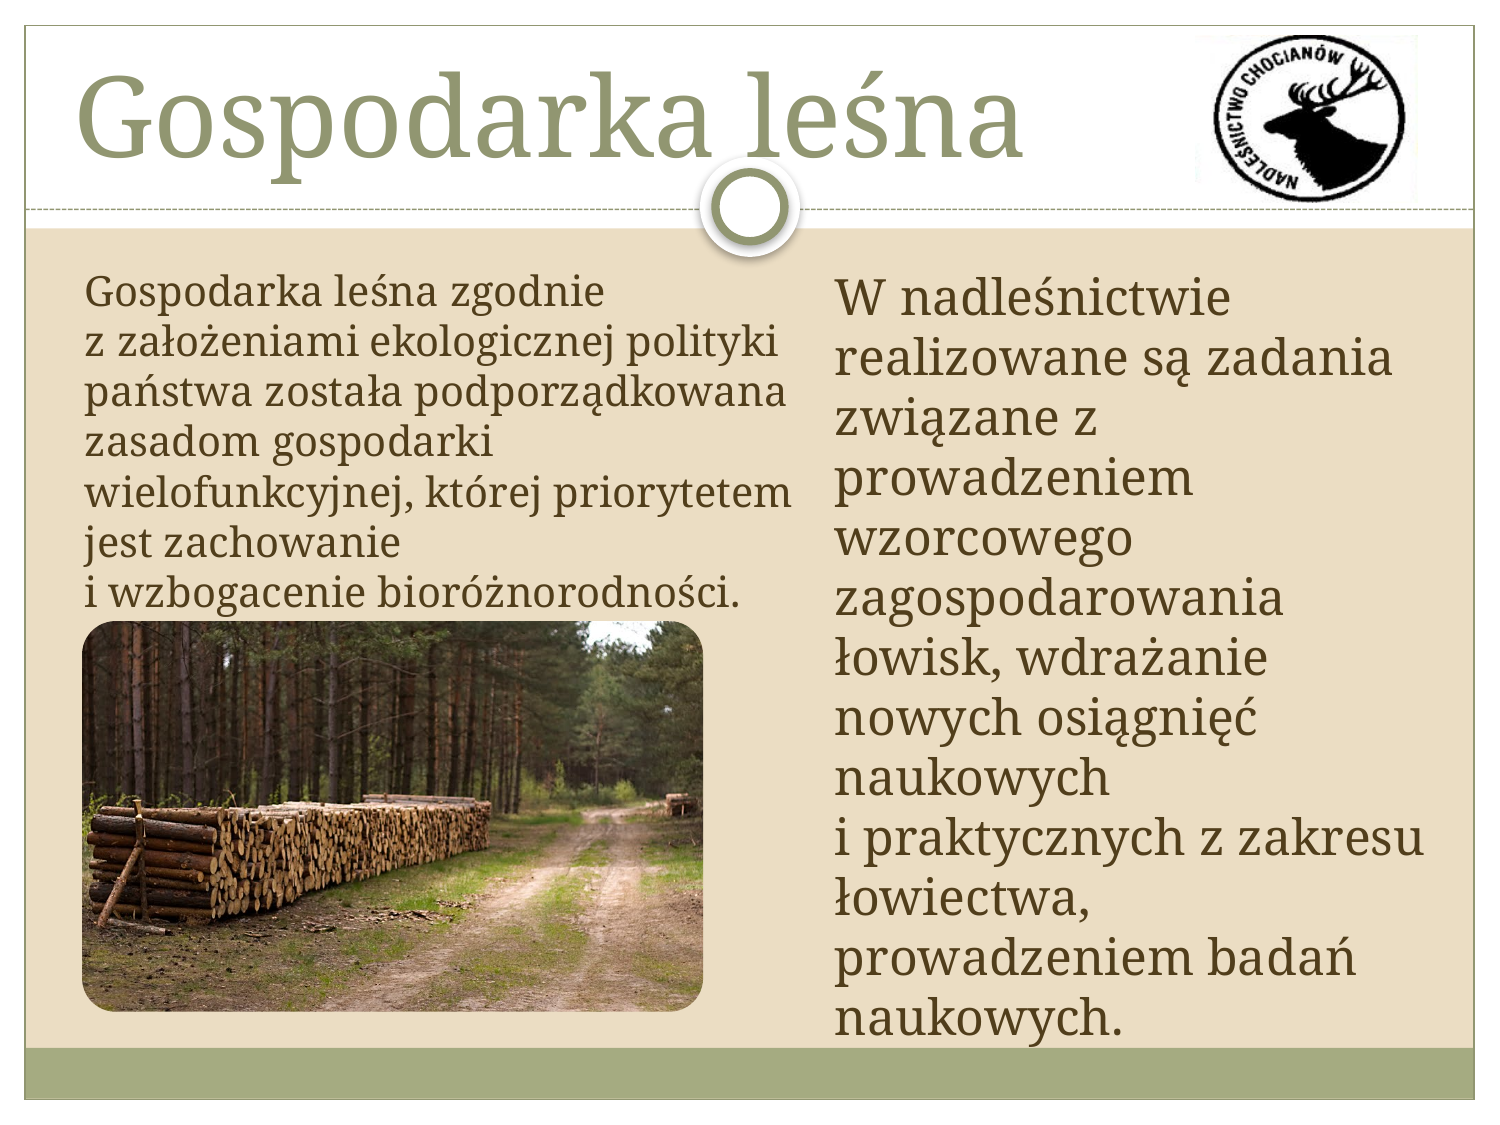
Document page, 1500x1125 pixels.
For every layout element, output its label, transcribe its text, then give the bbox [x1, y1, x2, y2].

text_box W nadleśnictwie realizowane są zadania związane z prowadzeniem wzorcowego zagospodarowania łowisk, wdrażanie nowych osiągnięć naukowych i praktycznych z zakresu łowiectwa, prowadzeniem badań naukowych. [820, 257, 1454, 1053]
text_box Gospodarka leśna zgodnie z założeniami ekologicznej polityki państwa została podporządkowana zasadom gospodarki wielofunkcyjnej, której priorytetem jest zachowanie i wzbogacenie bioróżnorodności. [70, 257, 820, 623]
picture [81, 620, 704, 1012]
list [1195, 34, 1419, 204]
title Gospodarka leśna [58, 0, 1459, 188]
